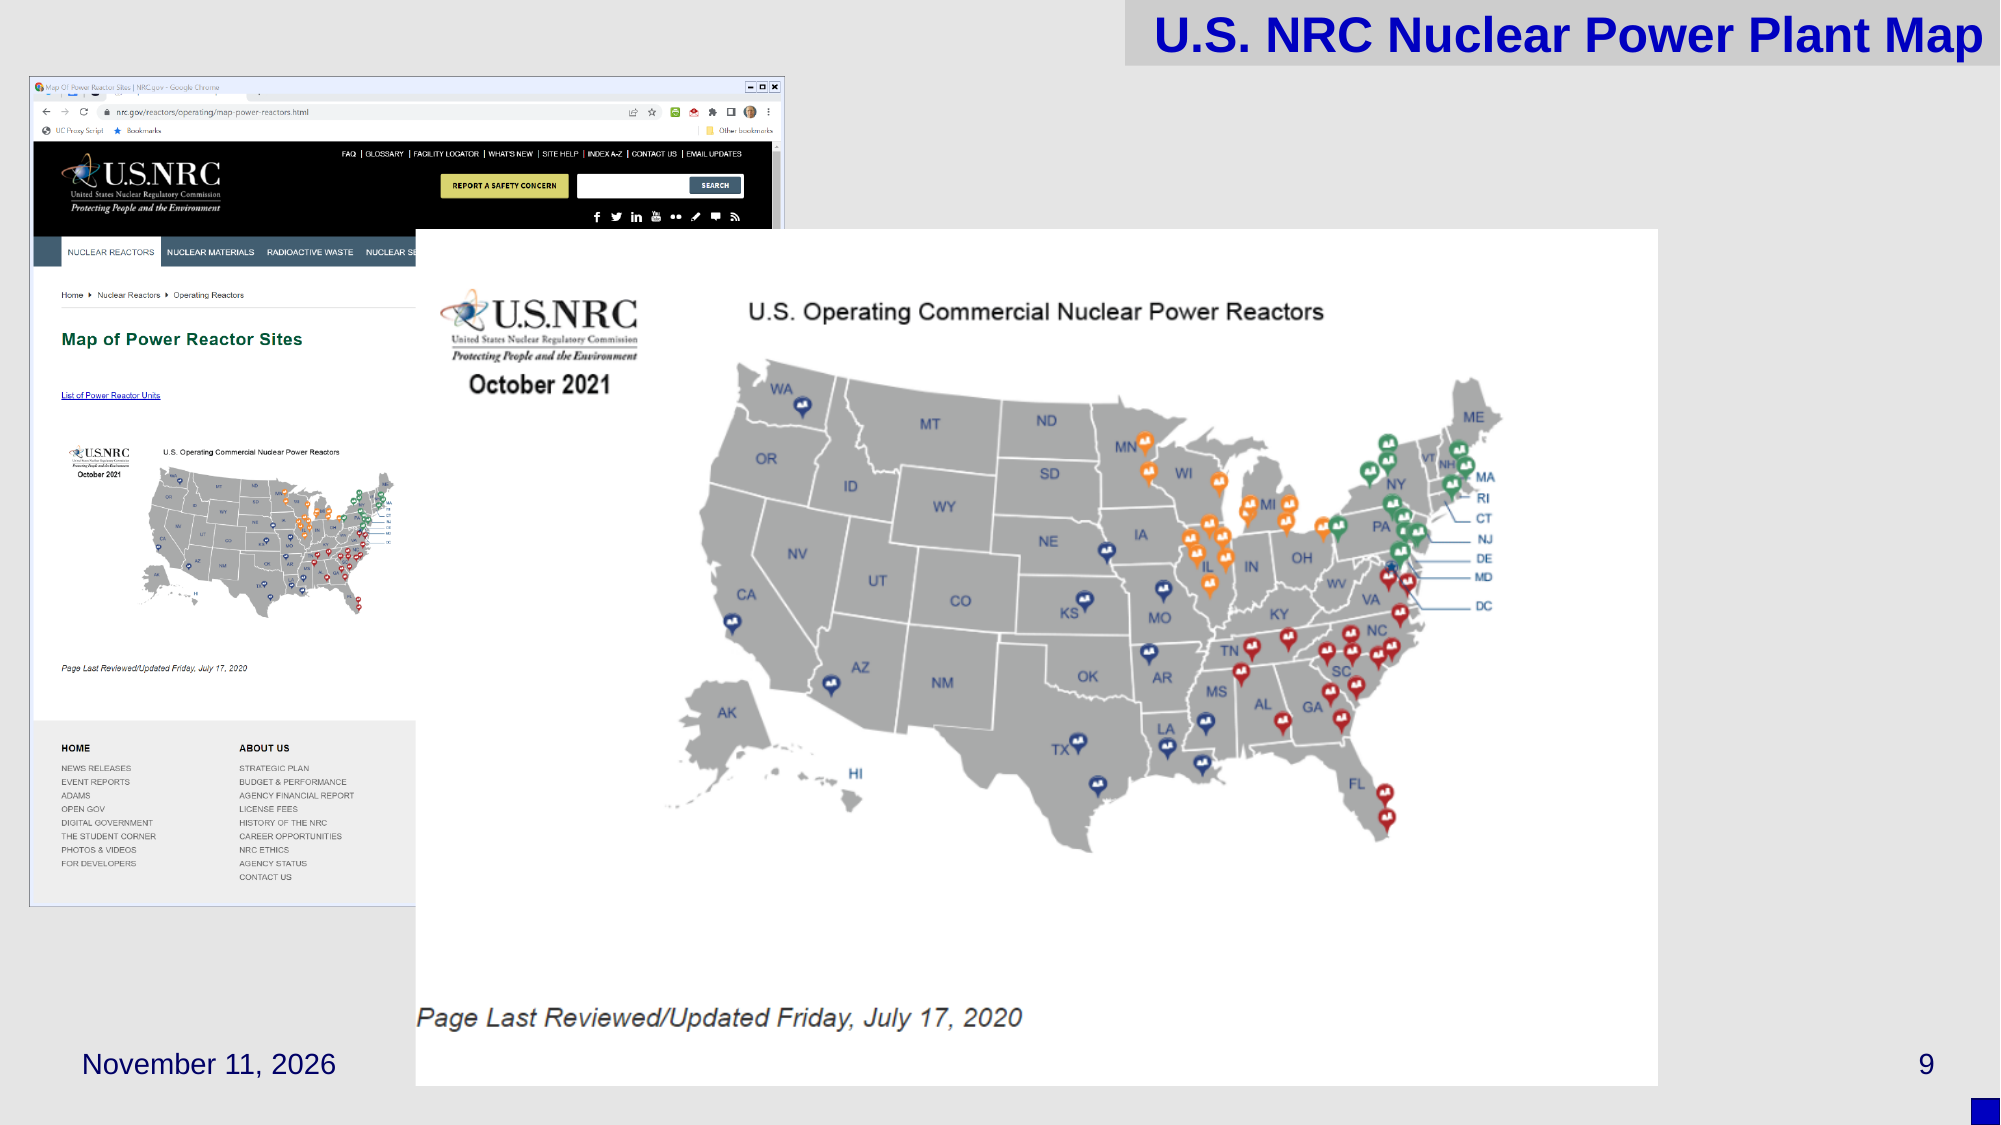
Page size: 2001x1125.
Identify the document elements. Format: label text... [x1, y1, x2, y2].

picture [29, 76, 1659, 1087]
slide_number 9 [1533, 1024, 1951, 1101]
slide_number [66, 1024, 484, 1101]
text_box [1971, 1099, 2000, 1125]
title U.S. NRC Nuclear Power Plant Map [1125, 0, 2000, 66]
